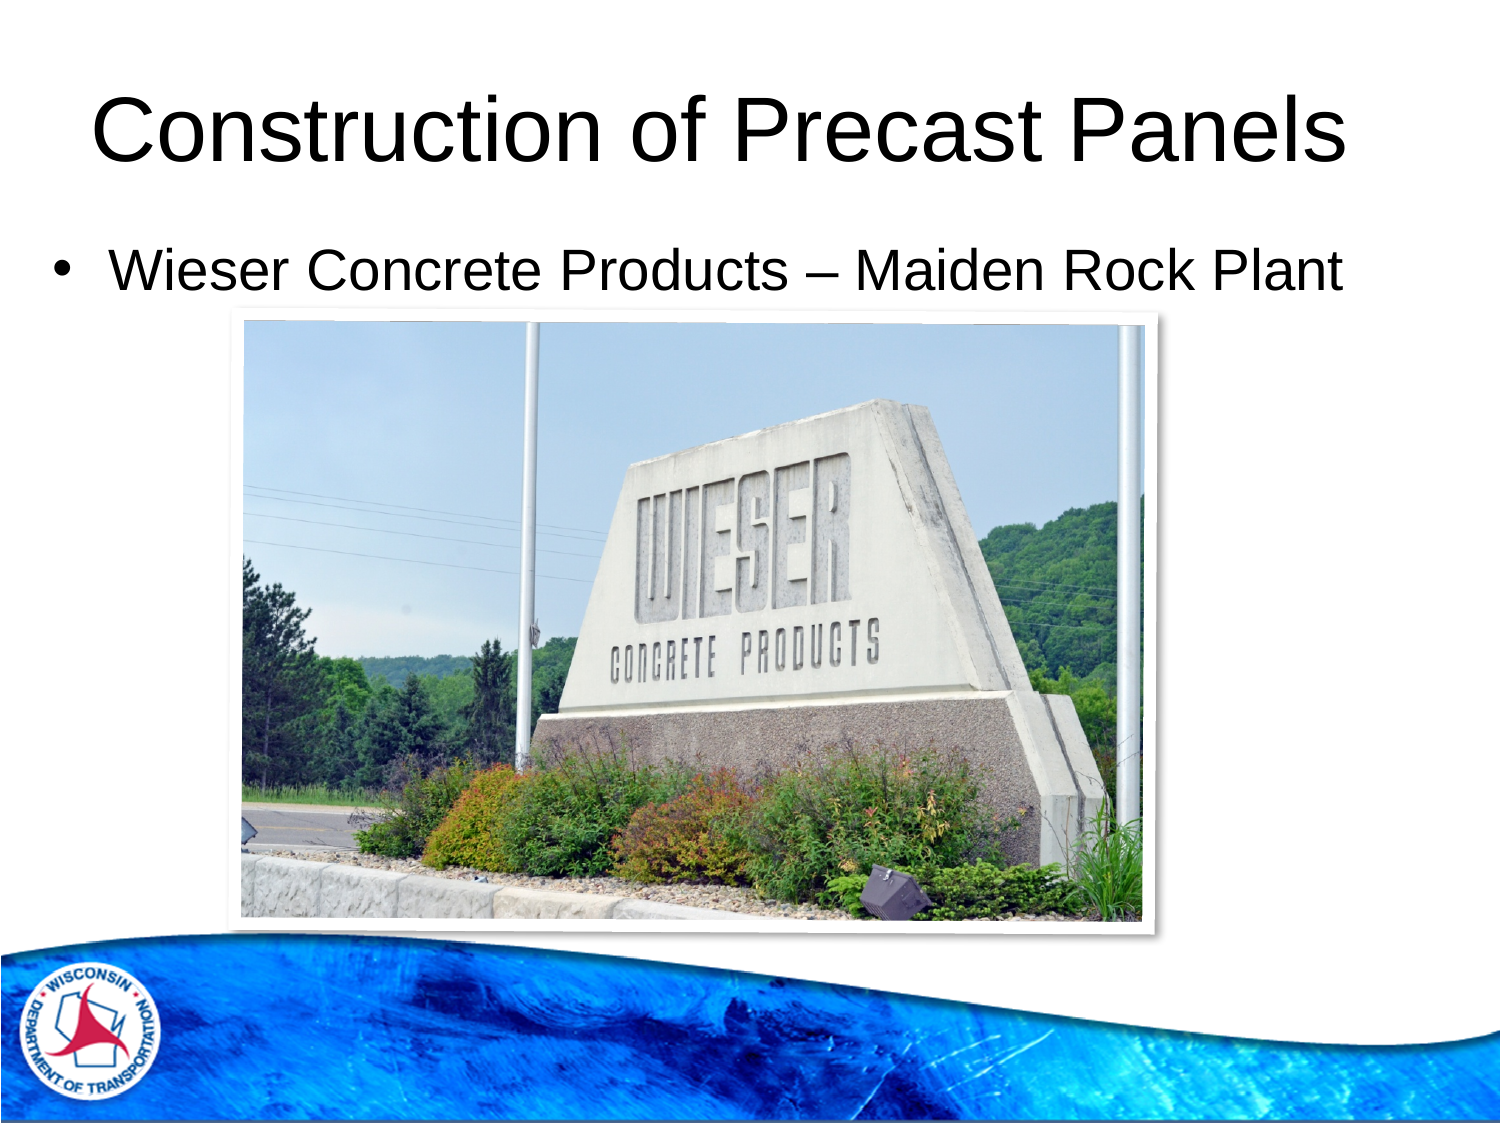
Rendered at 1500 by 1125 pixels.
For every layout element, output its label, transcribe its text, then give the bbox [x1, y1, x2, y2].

list Wieser Concrete Products – Maiden Rock Plant [37, 224, 1413, 1063]
title Construction of Precast Panels [75, 31, 1425, 219]
picture [0, 0, 1500, 1125]
